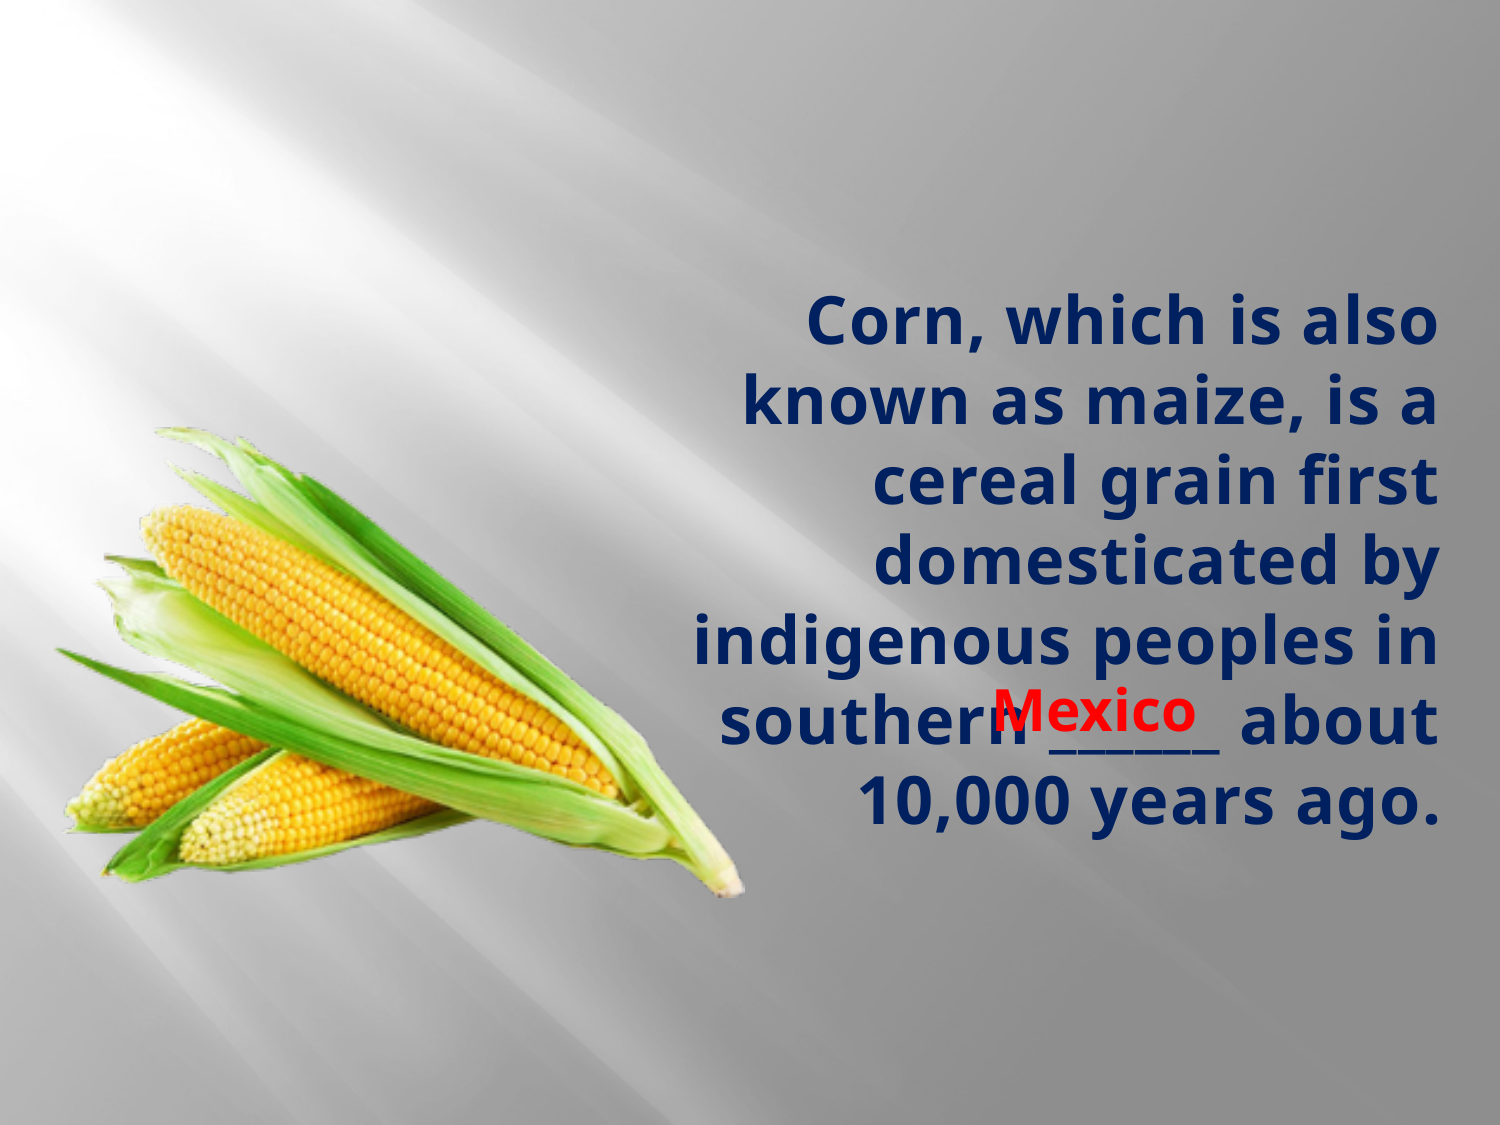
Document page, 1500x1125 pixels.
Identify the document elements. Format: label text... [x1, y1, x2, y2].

text_box Corn, which is also known as maize, is a cereal grain first domesticated by indigenous peoples in southern ______ about 10,000 years ago. [783, 453, 1458, 663]
text_box Mexico [976, 665, 1497, 782]
picture [52, 426, 745, 899]
